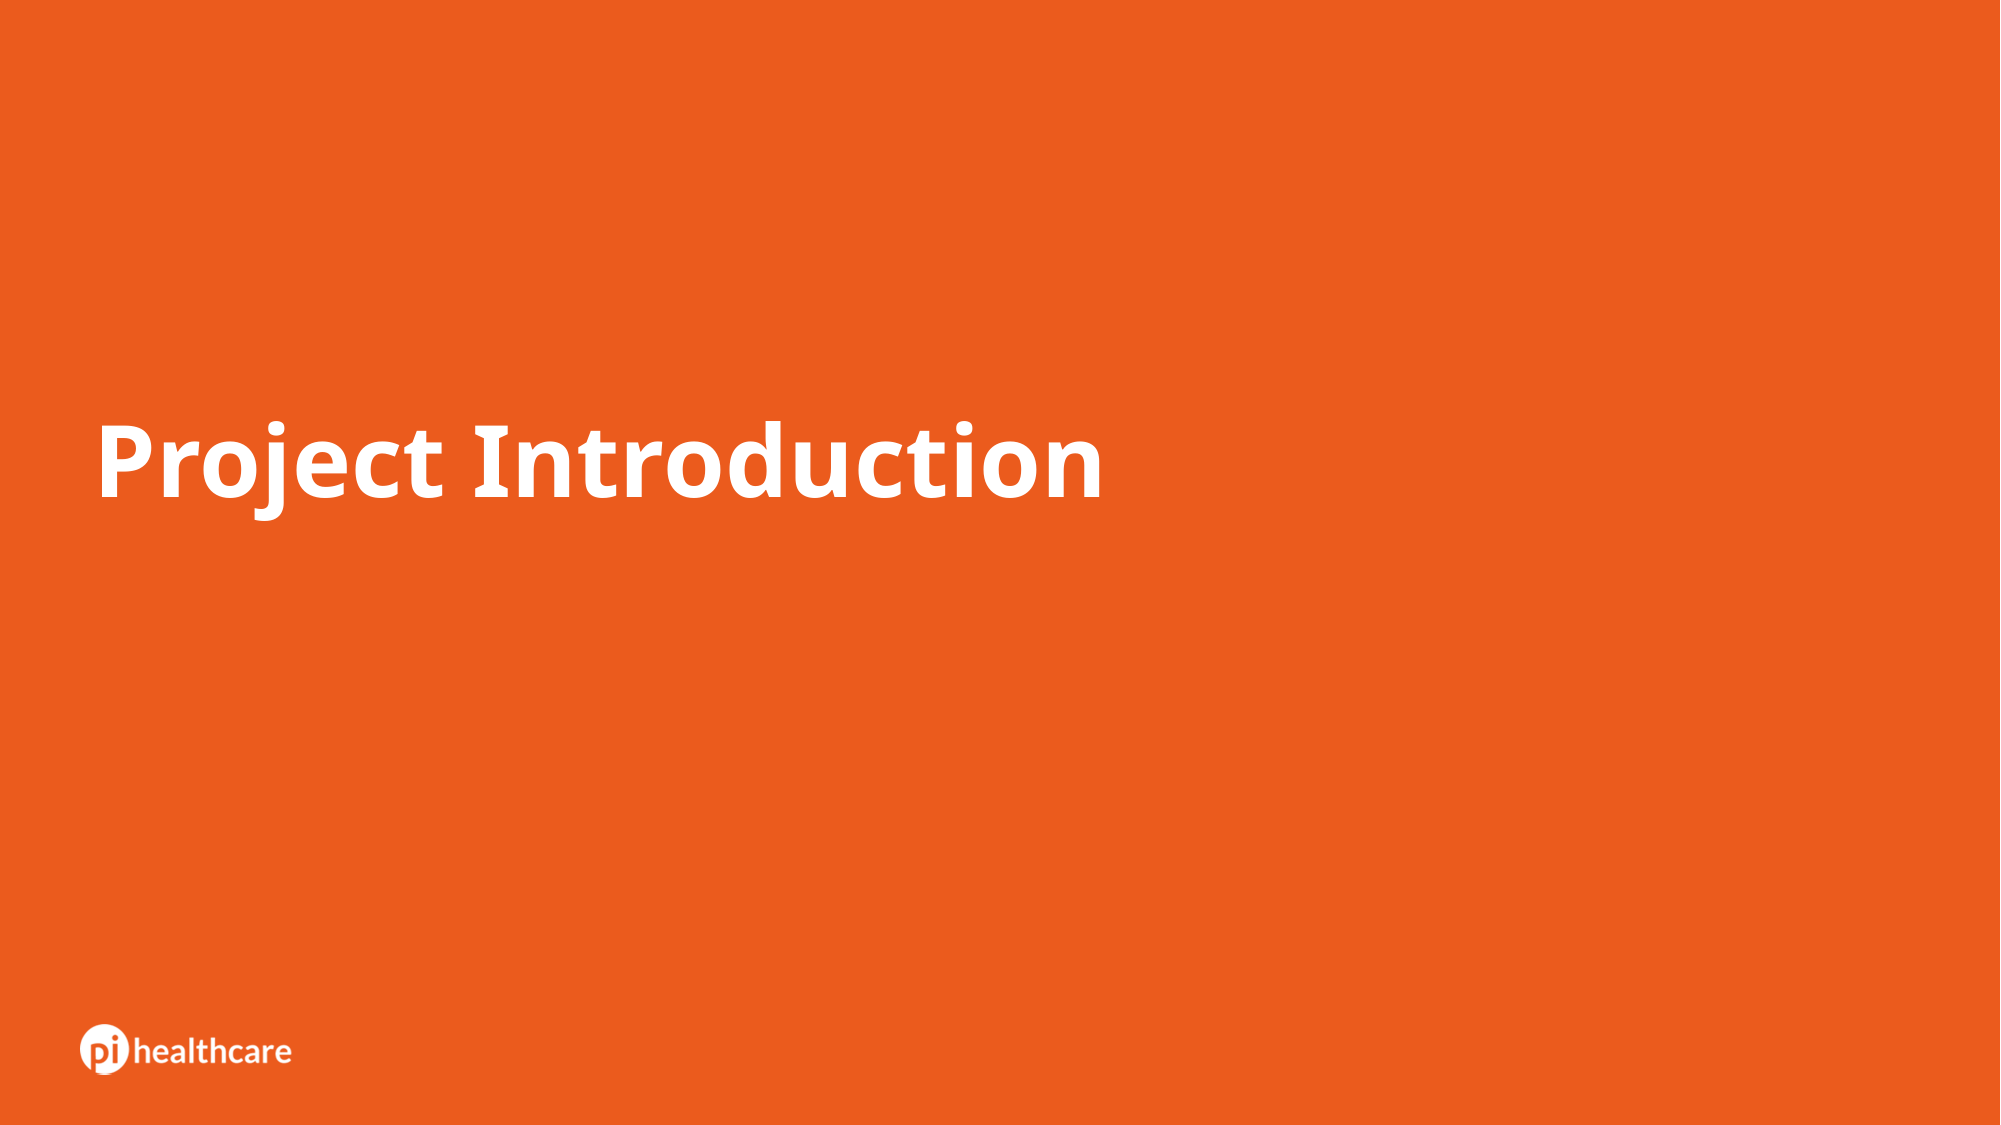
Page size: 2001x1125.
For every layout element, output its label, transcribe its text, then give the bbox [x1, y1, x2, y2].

picture [80, 1024, 346, 1075]
title Project Introduction [78, 231, 1410, 528]
